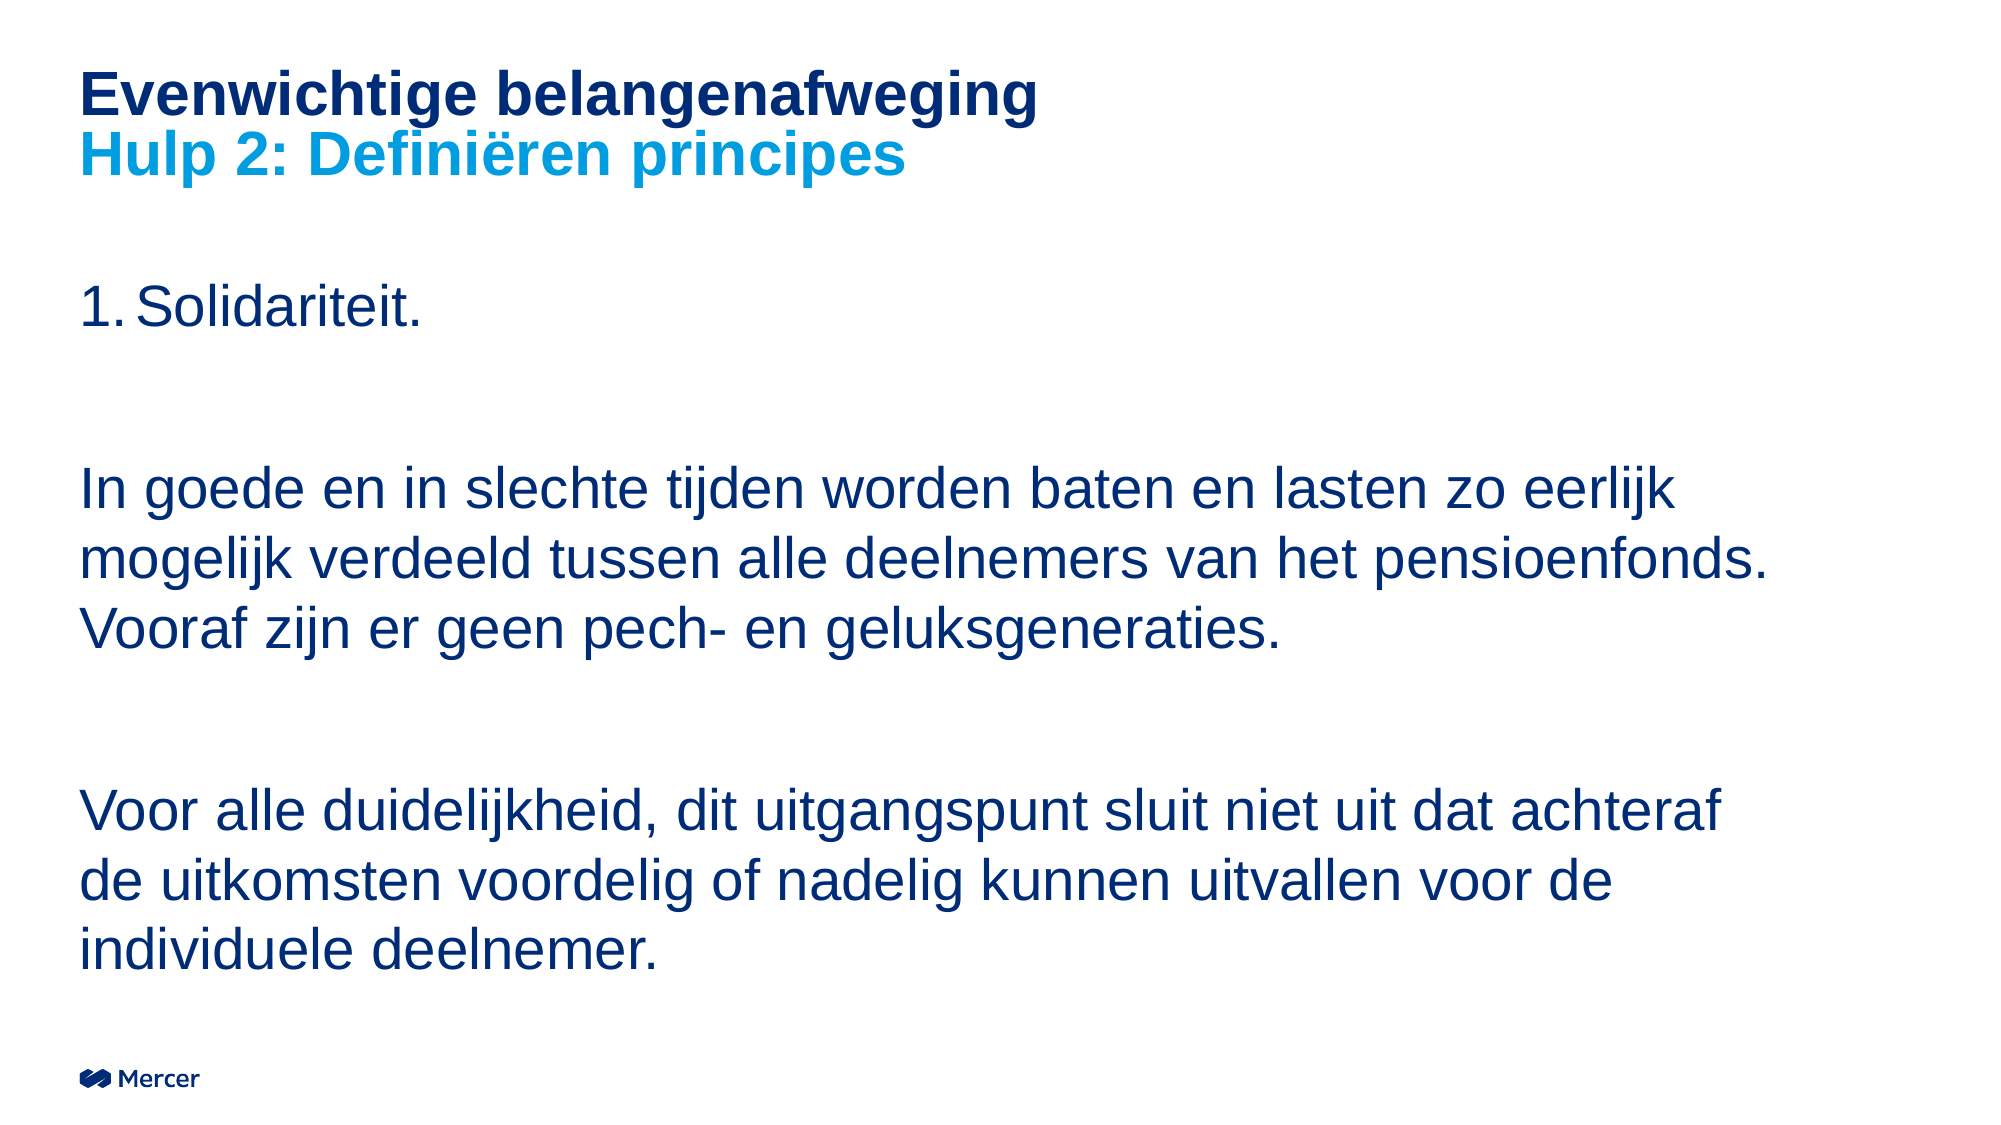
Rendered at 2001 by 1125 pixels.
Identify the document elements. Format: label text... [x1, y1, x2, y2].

picture [79, 1068, 200, 1088]
title Evenwichtige belangenafweging Hulp 2: Definiëren principes [79, 67, 1521, 243]
list Solidariteit. In goede en in slechte tijden worden baten en lasten zo eerlijk mogelijk verdeeld tussen alle deelnemers van het pensioenfonds. Vooraf zijn er geen pech- en geluksgeneraties. Voor alle duidelijkheid, dit uitgangspunt sluit niet uit dat achteraf de uitkomsten voordelig of nadelig kunnen uitvallen voor de individuele deelnemer. [79, 181, 1799, 1010]
